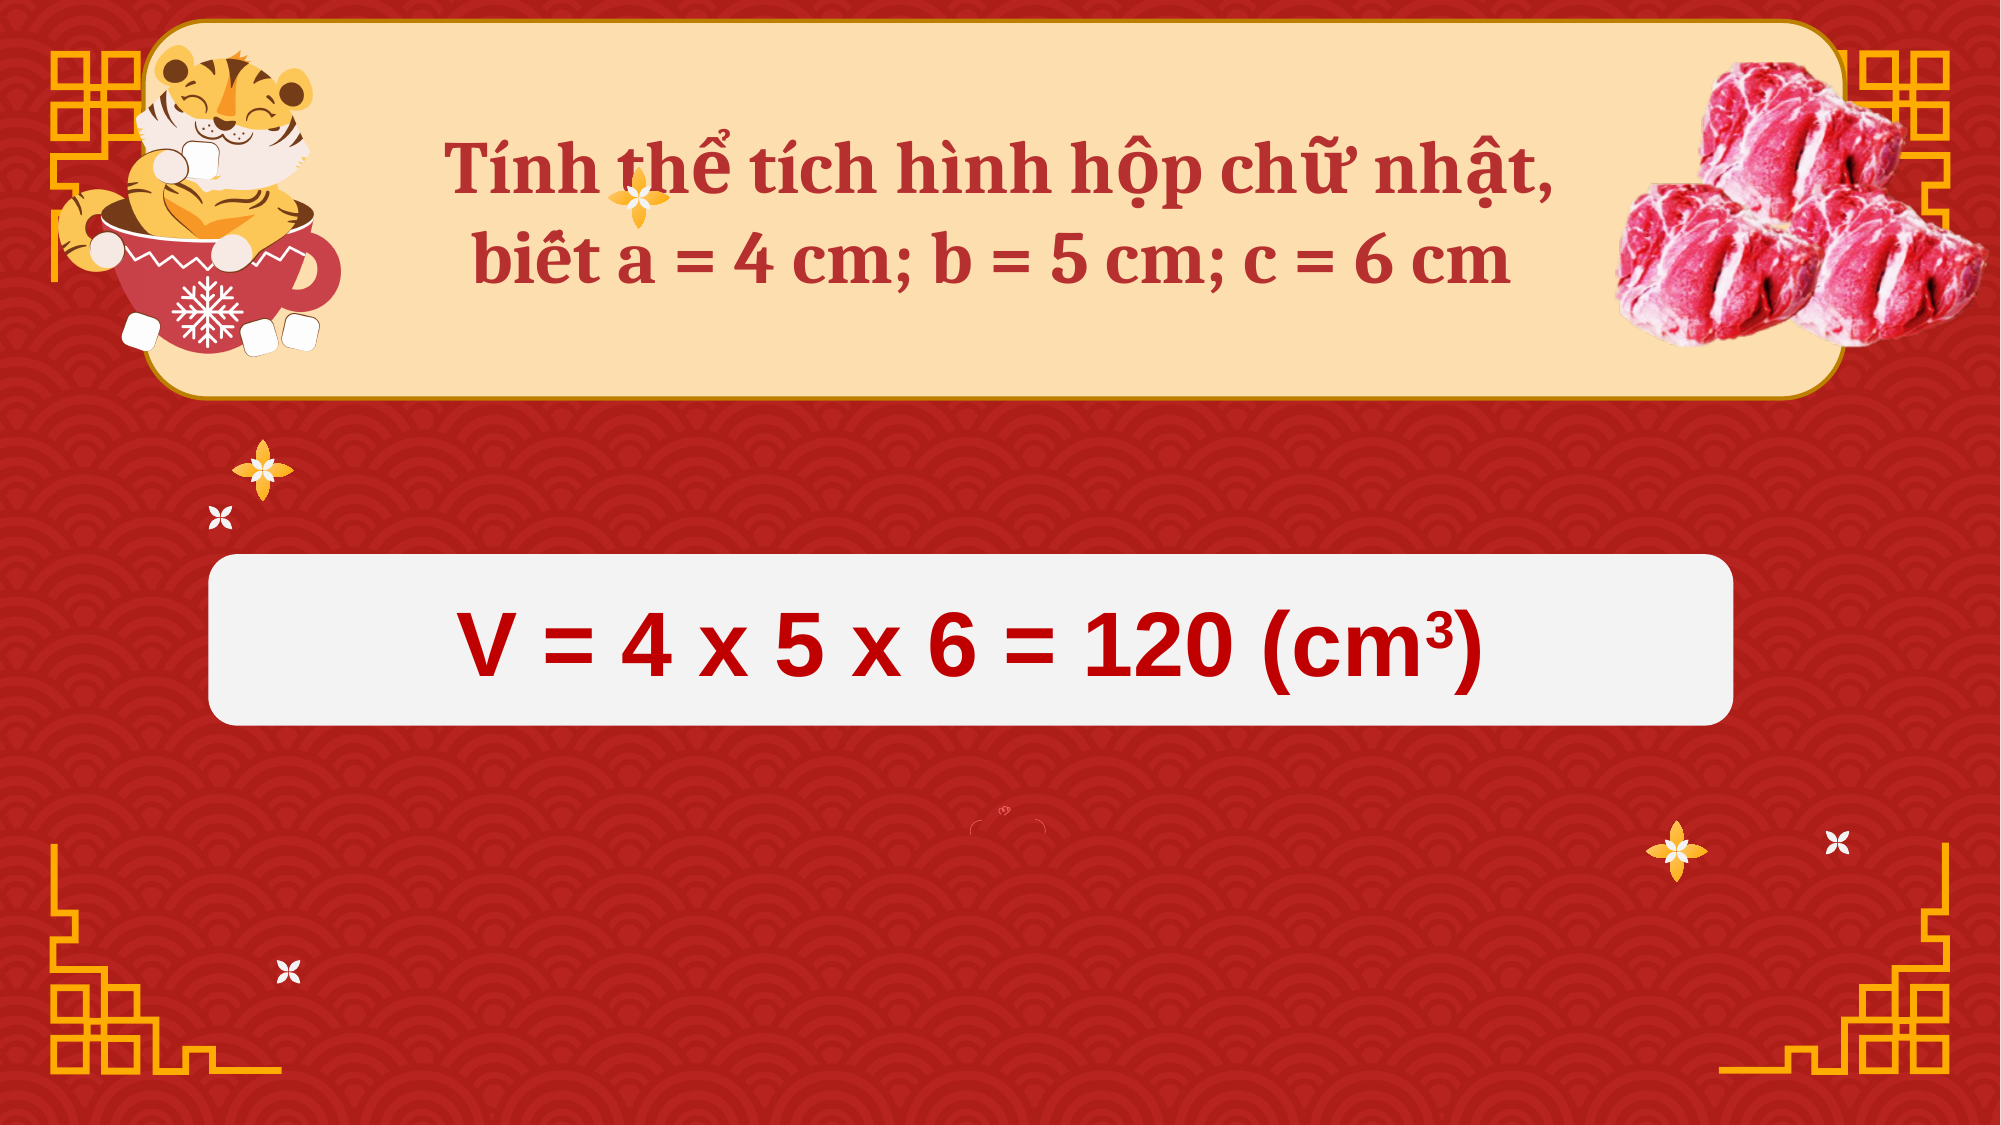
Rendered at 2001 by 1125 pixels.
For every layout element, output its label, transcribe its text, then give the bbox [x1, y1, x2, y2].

text_box [998, 805, 1011, 816]
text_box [232, 439, 294, 502]
picture [0, 0, 2001, 1125]
title Tính thể tích hình hộp chữ nhật, biết a = 4 cm; b = 5 cm; c = 6 cm [374, 35, 1625, 319]
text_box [1645, 820, 1708, 883]
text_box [608, 167, 670, 229]
text_box V = 4 x 5 x 6 = 120 (cm3) [206, 552, 1736, 728]
text_box [148, 18, 1844, 401]
